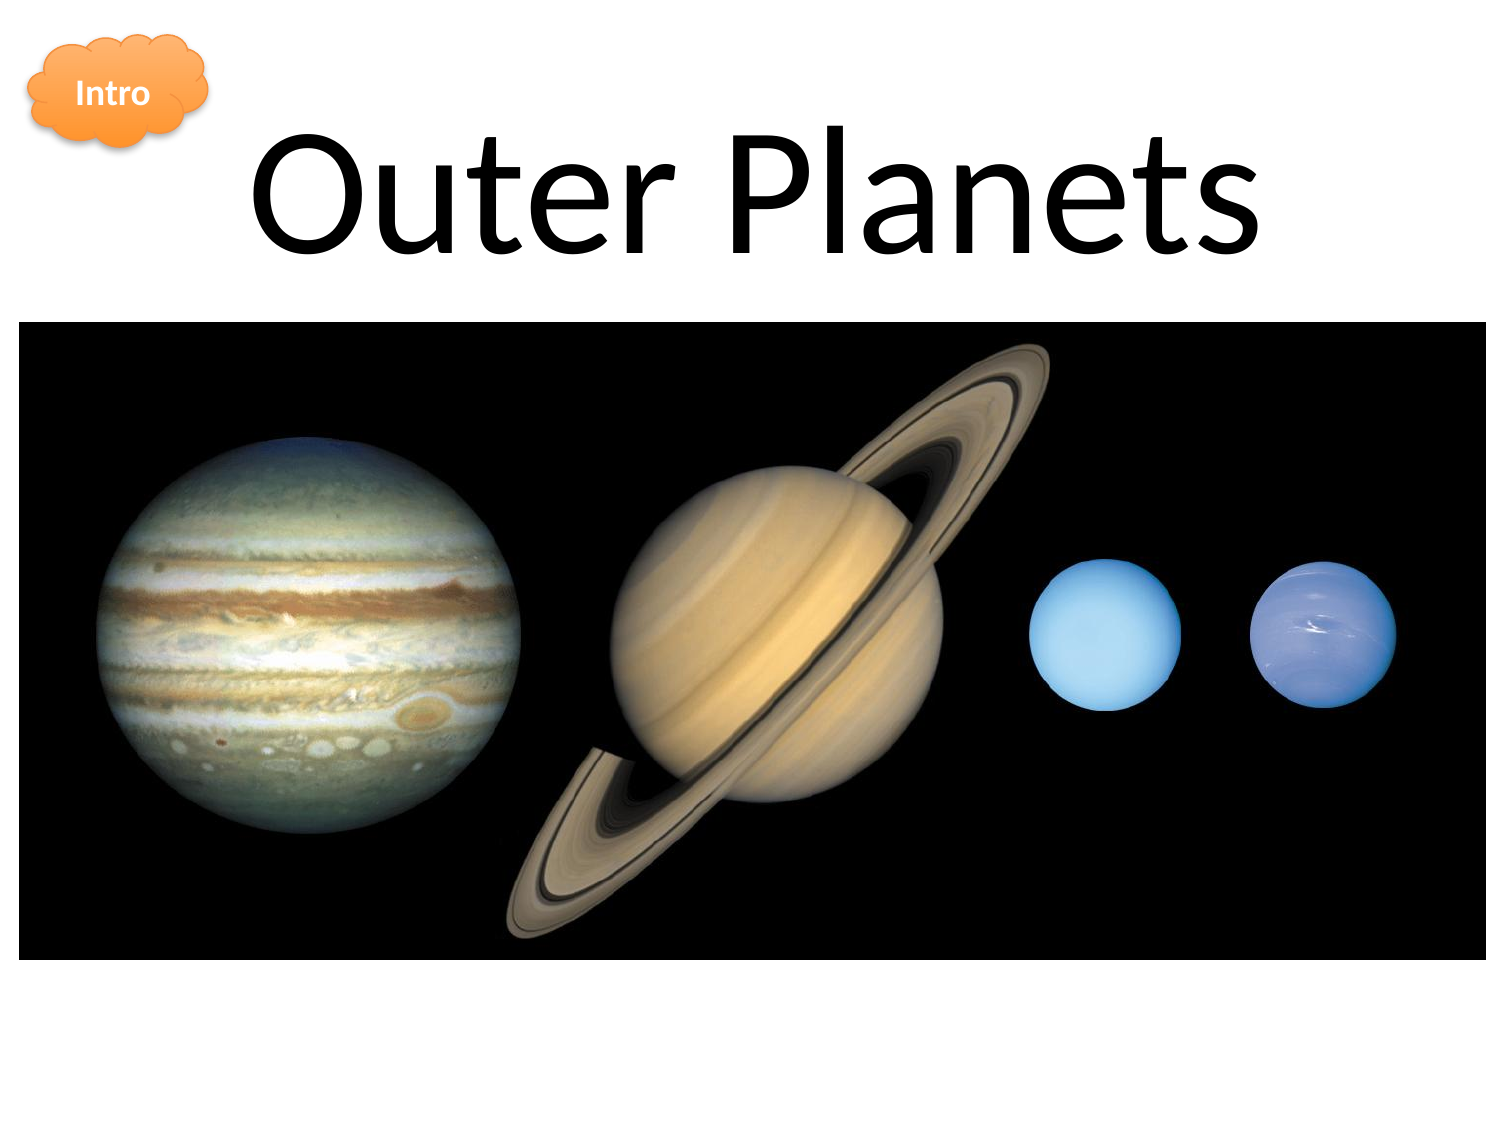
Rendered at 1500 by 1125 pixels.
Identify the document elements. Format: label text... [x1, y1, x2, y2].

text_box [27, 34, 208, 148]
picture [19, 322, 1486, 961]
text_box Outer Planets [212, 62, 1300, 321]
text_box Intro [60, 60, 176, 121]
